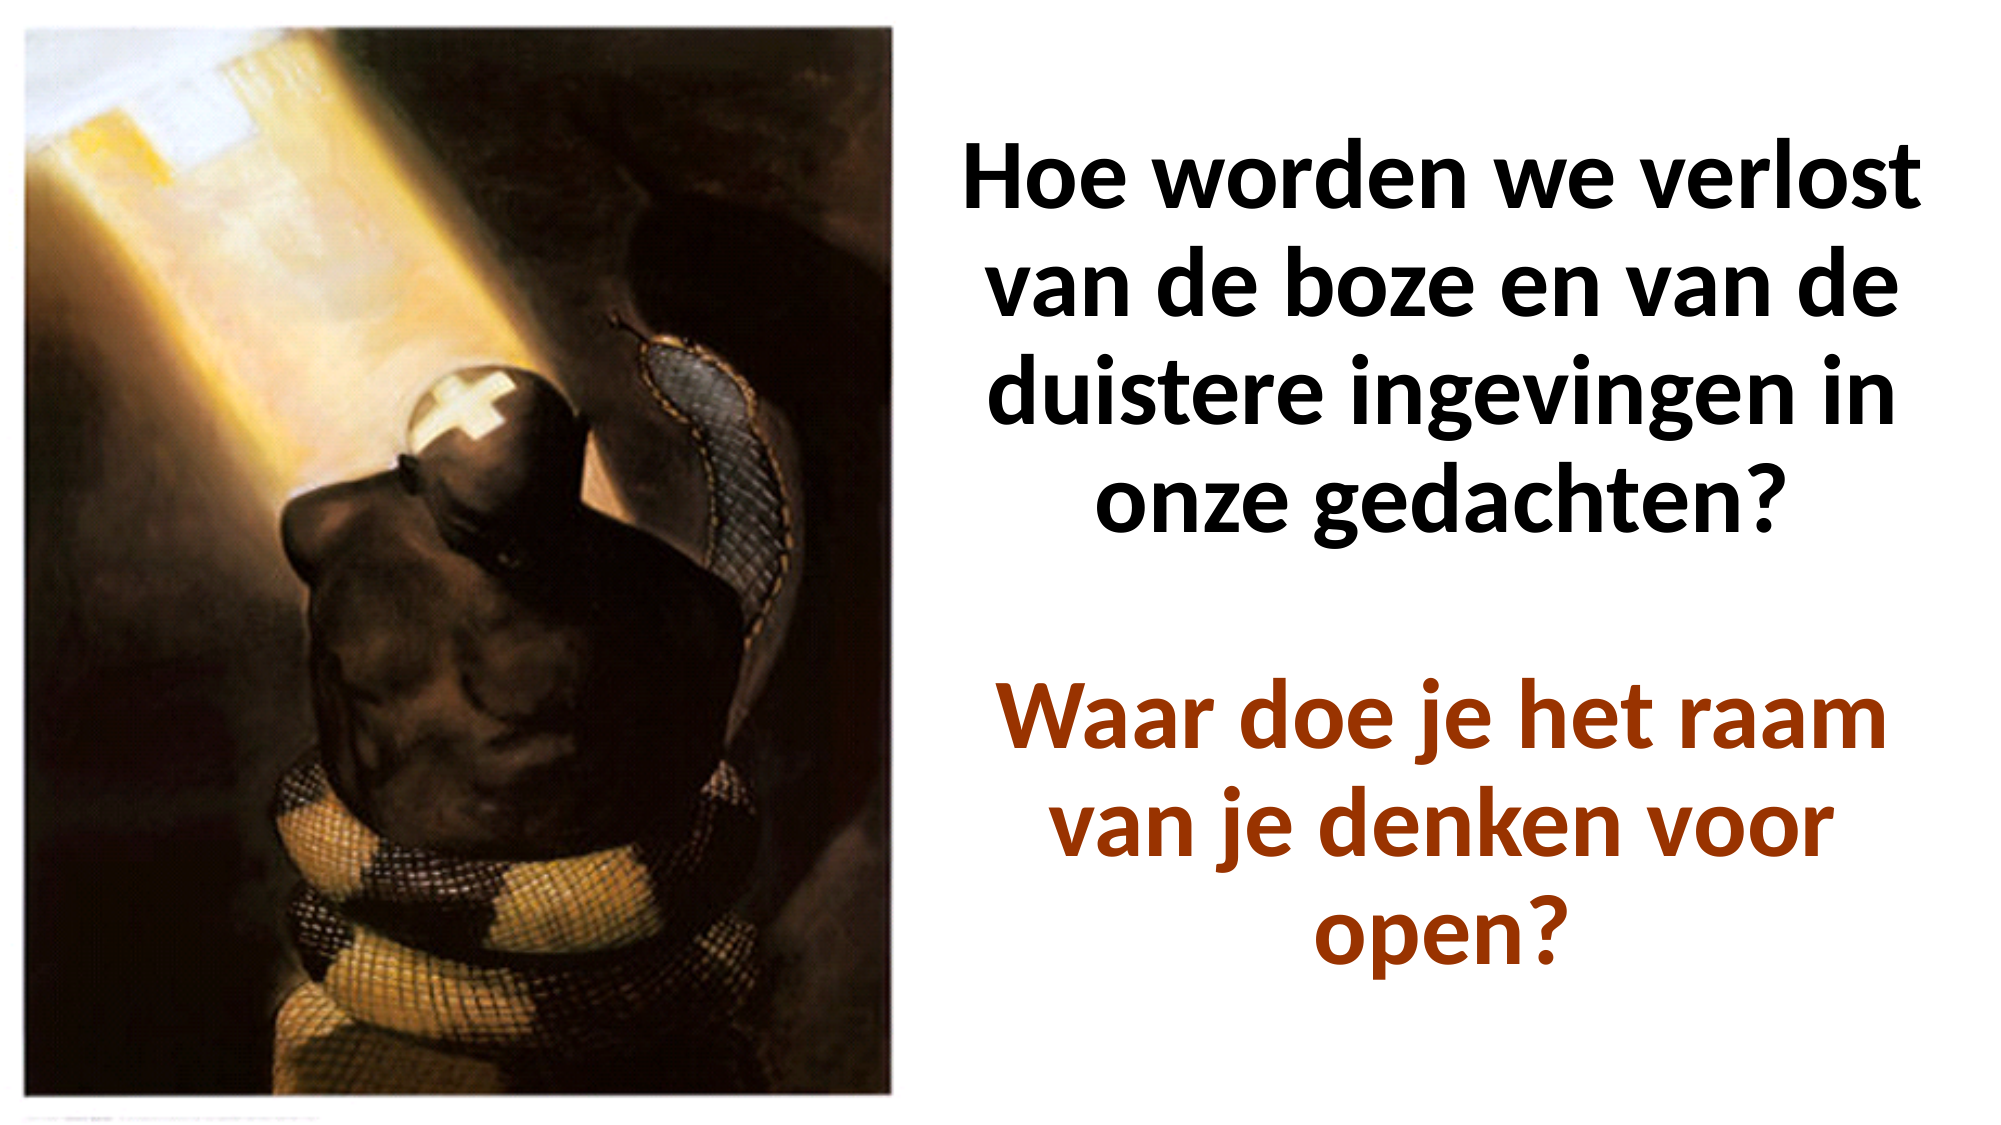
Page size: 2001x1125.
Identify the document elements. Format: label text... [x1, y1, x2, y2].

title Hoe worden we verlost van de boze en van de duistere ingevingen in onze gedachten? Waar doe je het raam van je denken voor open? [931, 10, 1982, 1098]
picture [0, 0, 931, 1125]
